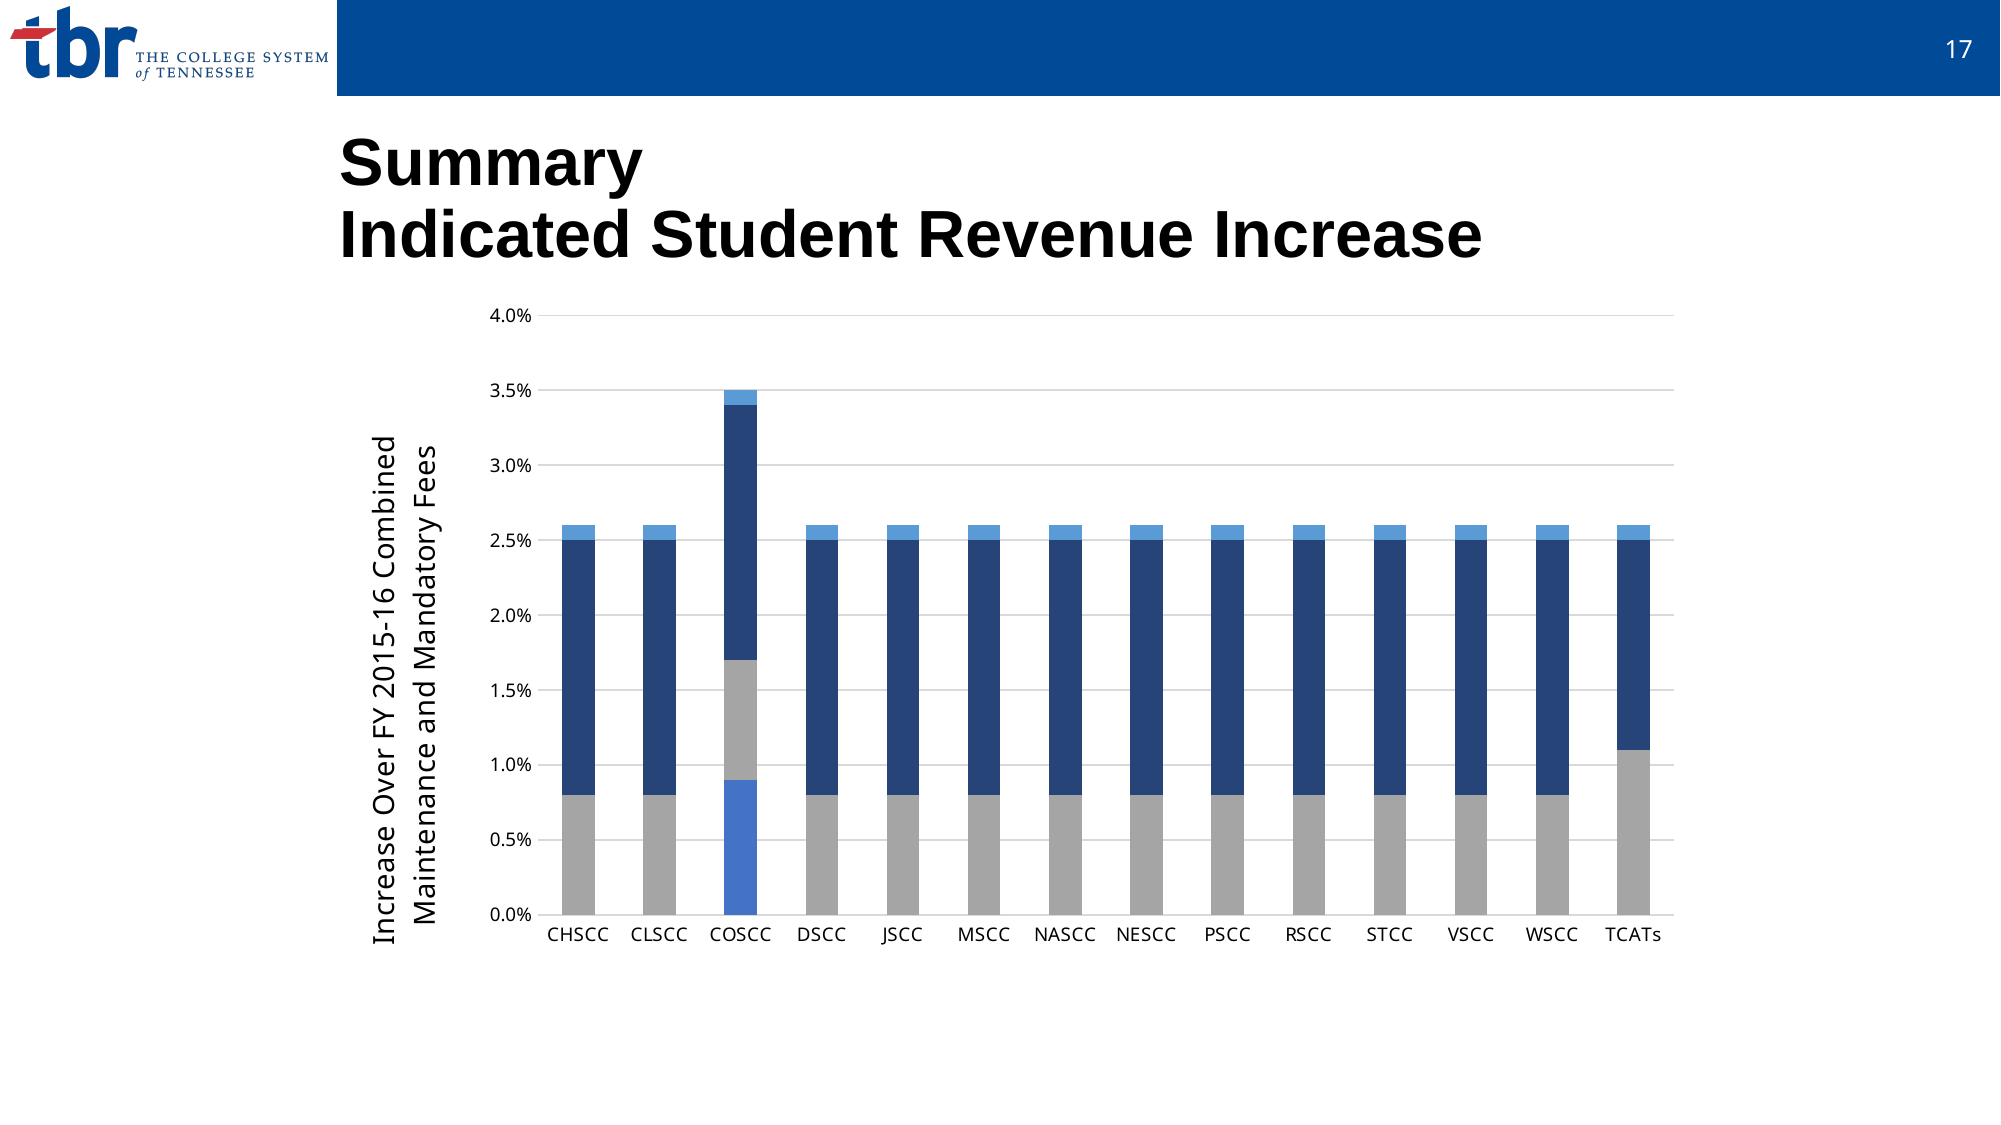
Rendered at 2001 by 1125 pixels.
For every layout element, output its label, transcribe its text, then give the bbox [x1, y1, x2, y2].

title Summary Indicated Student Revenue Increase [324, 112, 1750, 288]
slide_number 18 [368, 20, 1989, 81]
chart [274, 287, 1676, 1080]
picture [10, 6, 328, 81]
